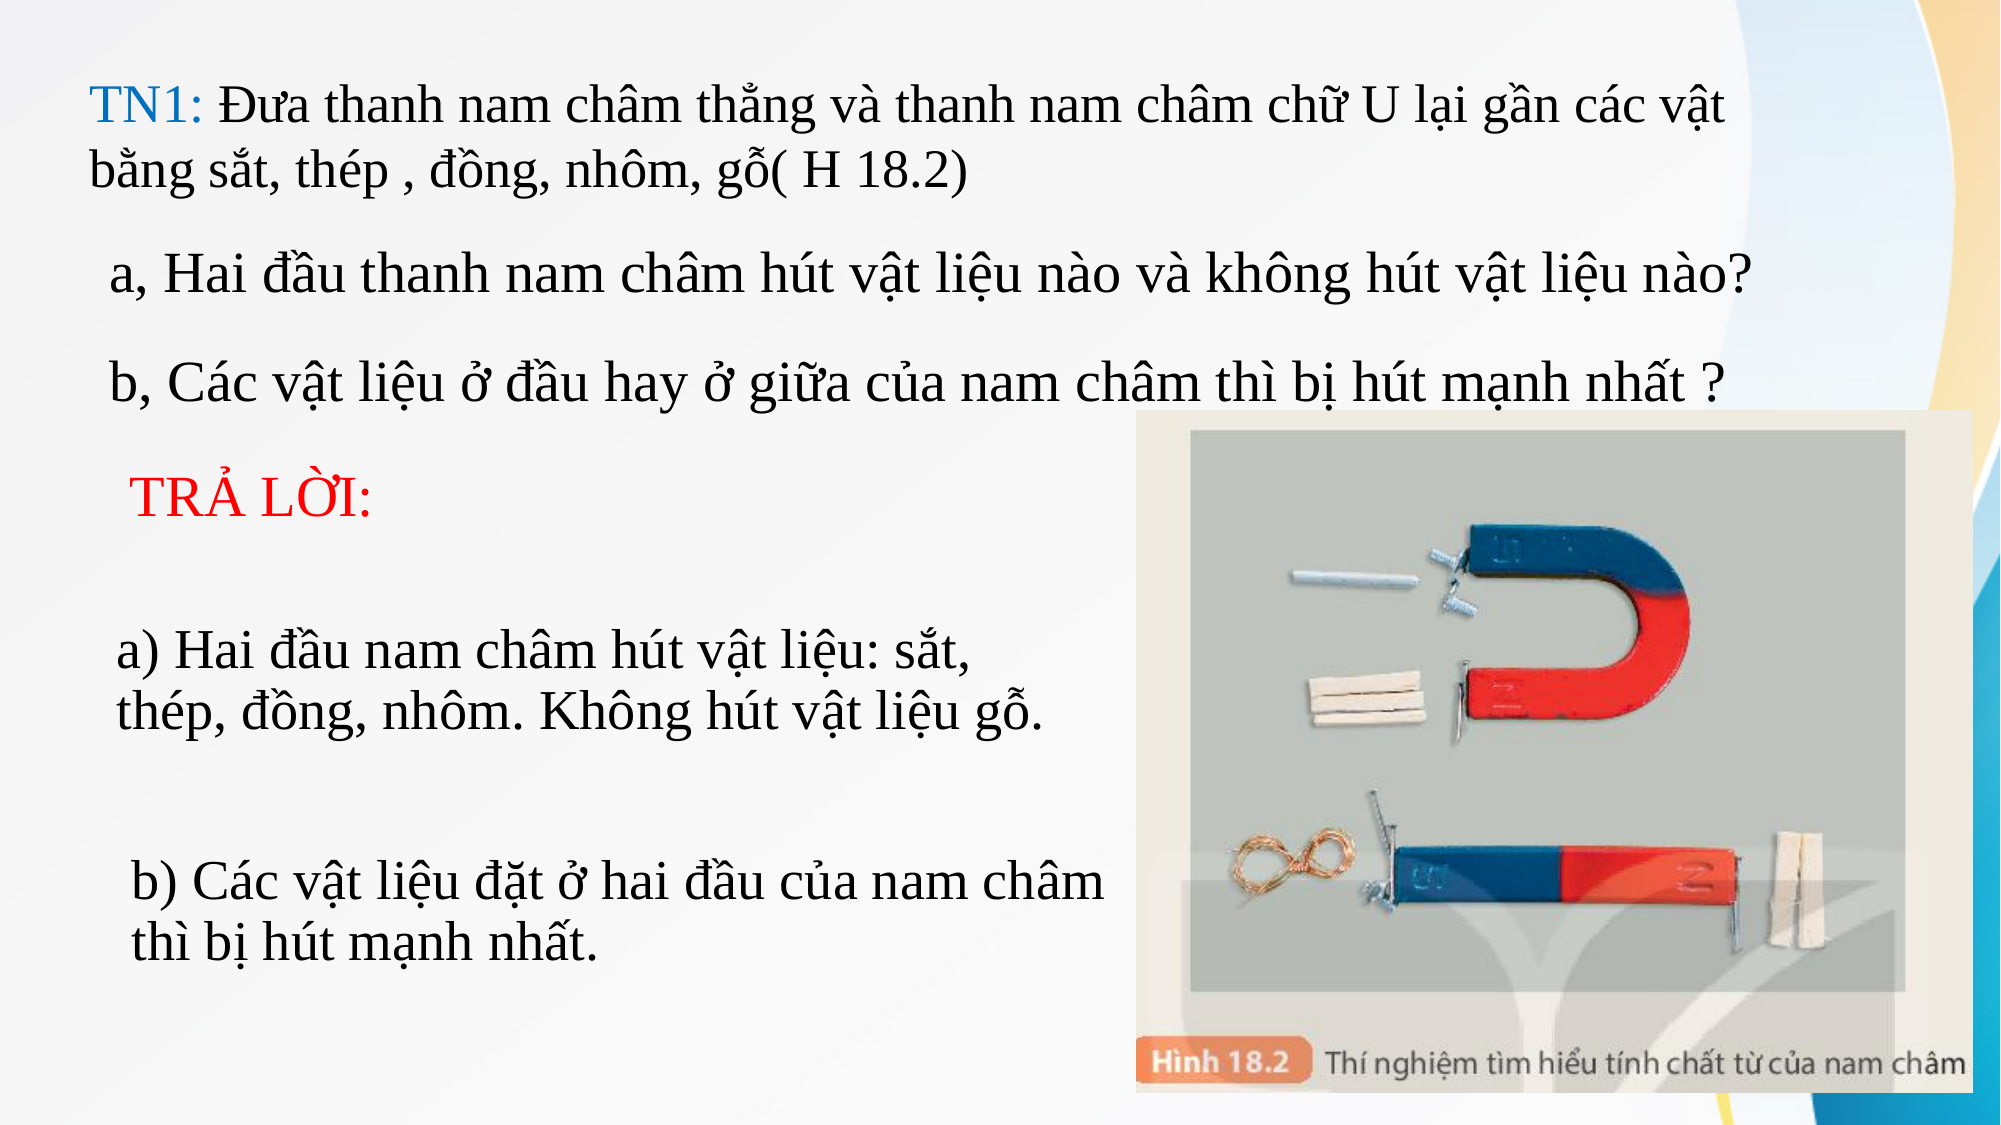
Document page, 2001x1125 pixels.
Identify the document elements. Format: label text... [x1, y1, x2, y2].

text_box a) Hai đầu nam châm hút vật liệu: sắt, thép, đồng, nhôm. Không hút vật liệu gỗ. [101, 663, 1108, 820]
text_box TRẢ LỜI: [115, 425, 1136, 572]
picture [0, 0, 2001, 1125]
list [1136, 410, 1973, 1093]
text_box b) Các vật liệu đặt ở hai đầu của nam châm thì bị hút mạnh nhất. [116, 795, 1123, 960]
text_box b, Các vật liệu ở đầu hay ở giữa của nam châm thì bị hút mạnh nhất ? [94, 309, 1820, 456]
text_box a, Hai đầu thanh nam châm hút vật liệu nào và không hút vật liệu nào? [94, 201, 1820, 309]
title TN1: Đưa thanh nam châm thẳng và thanh nam châm chữ U lại gần các vật bằng sắt, thép , đồng, nhôm, gỗ( H 18.2) [74, 59, 1801, 207]
